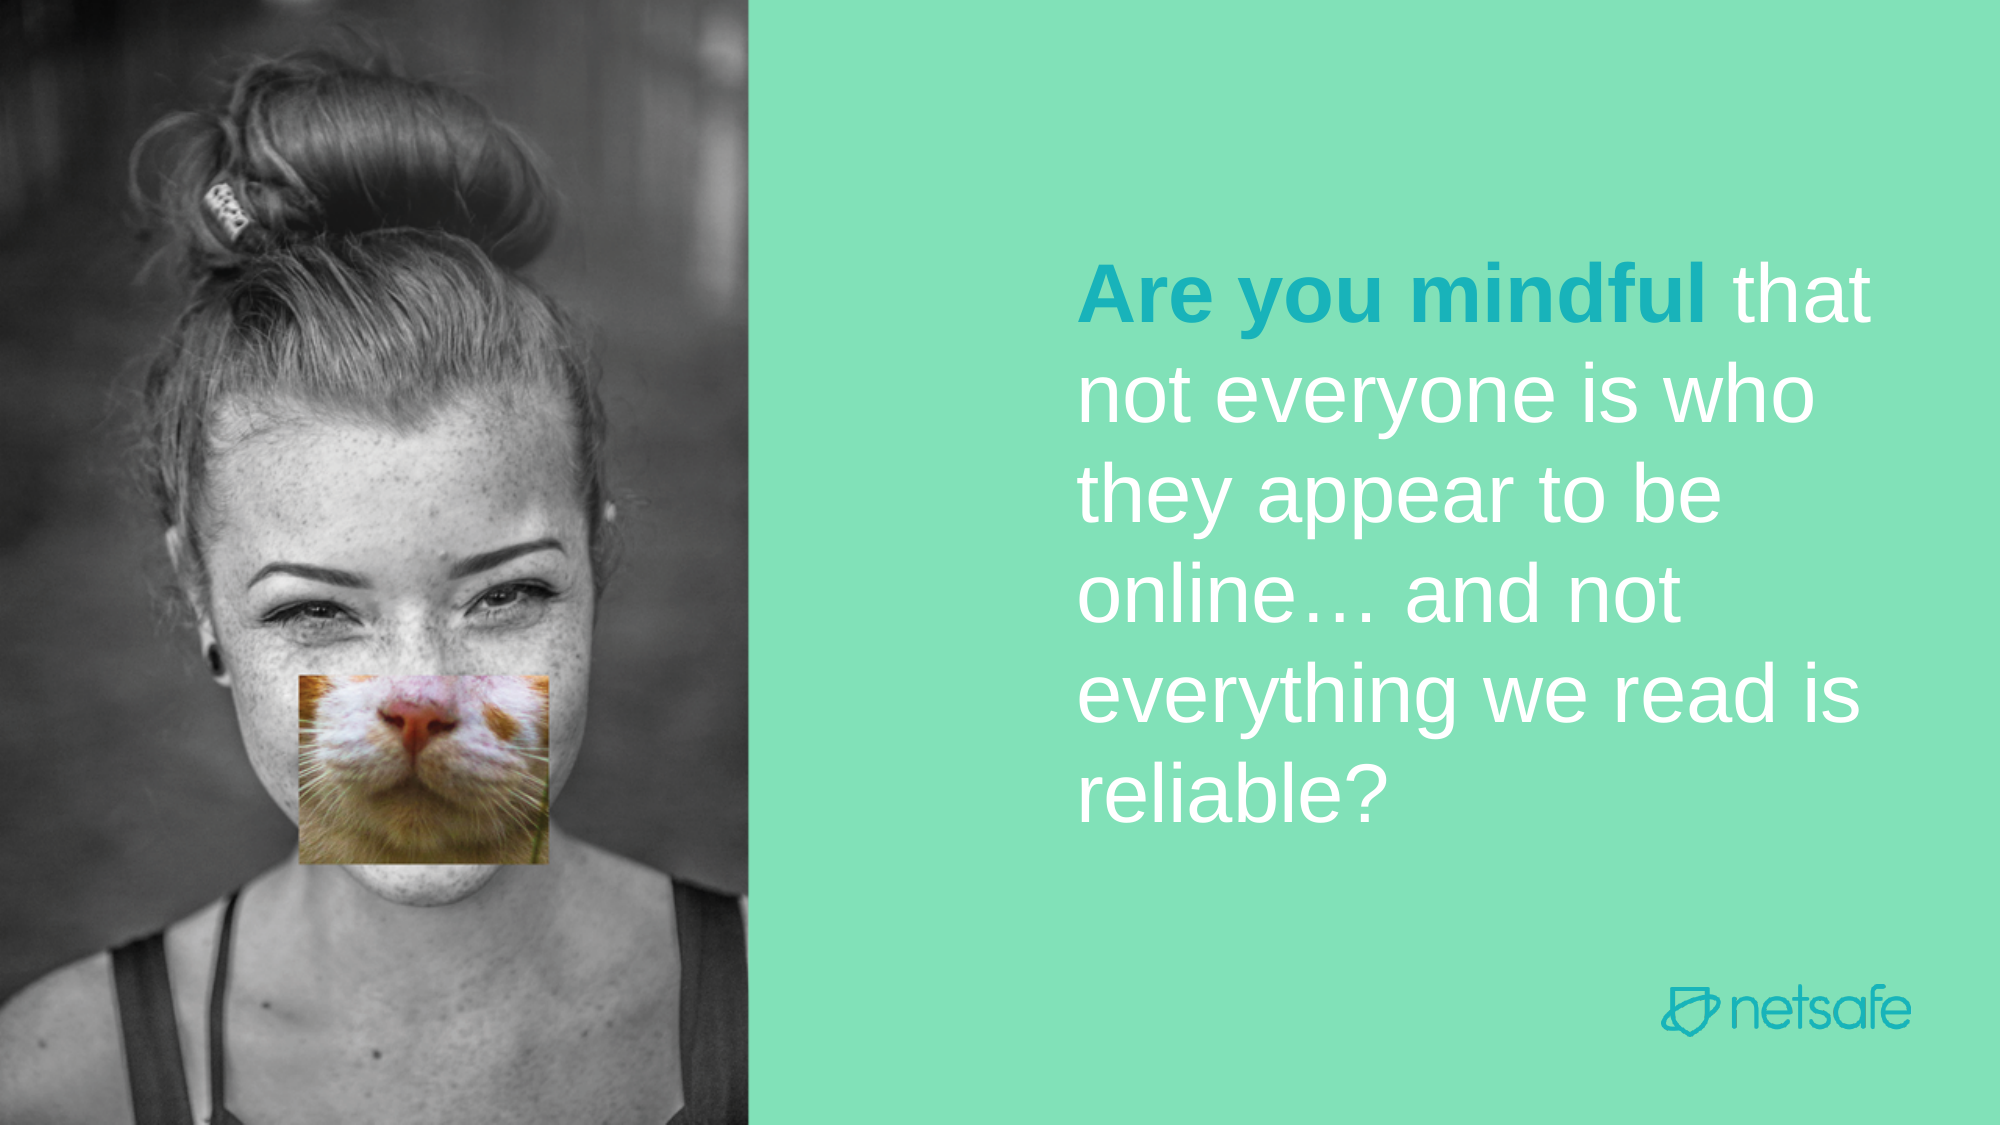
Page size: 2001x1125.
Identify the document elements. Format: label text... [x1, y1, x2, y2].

text_box Are you mindful that not everyone is who they appear to be online… and not everything we read is reliable? [1060, 232, 1899, 847]
picture [1661, 984, 1912, 1037]
picture [0, 0, 751, 1125]
